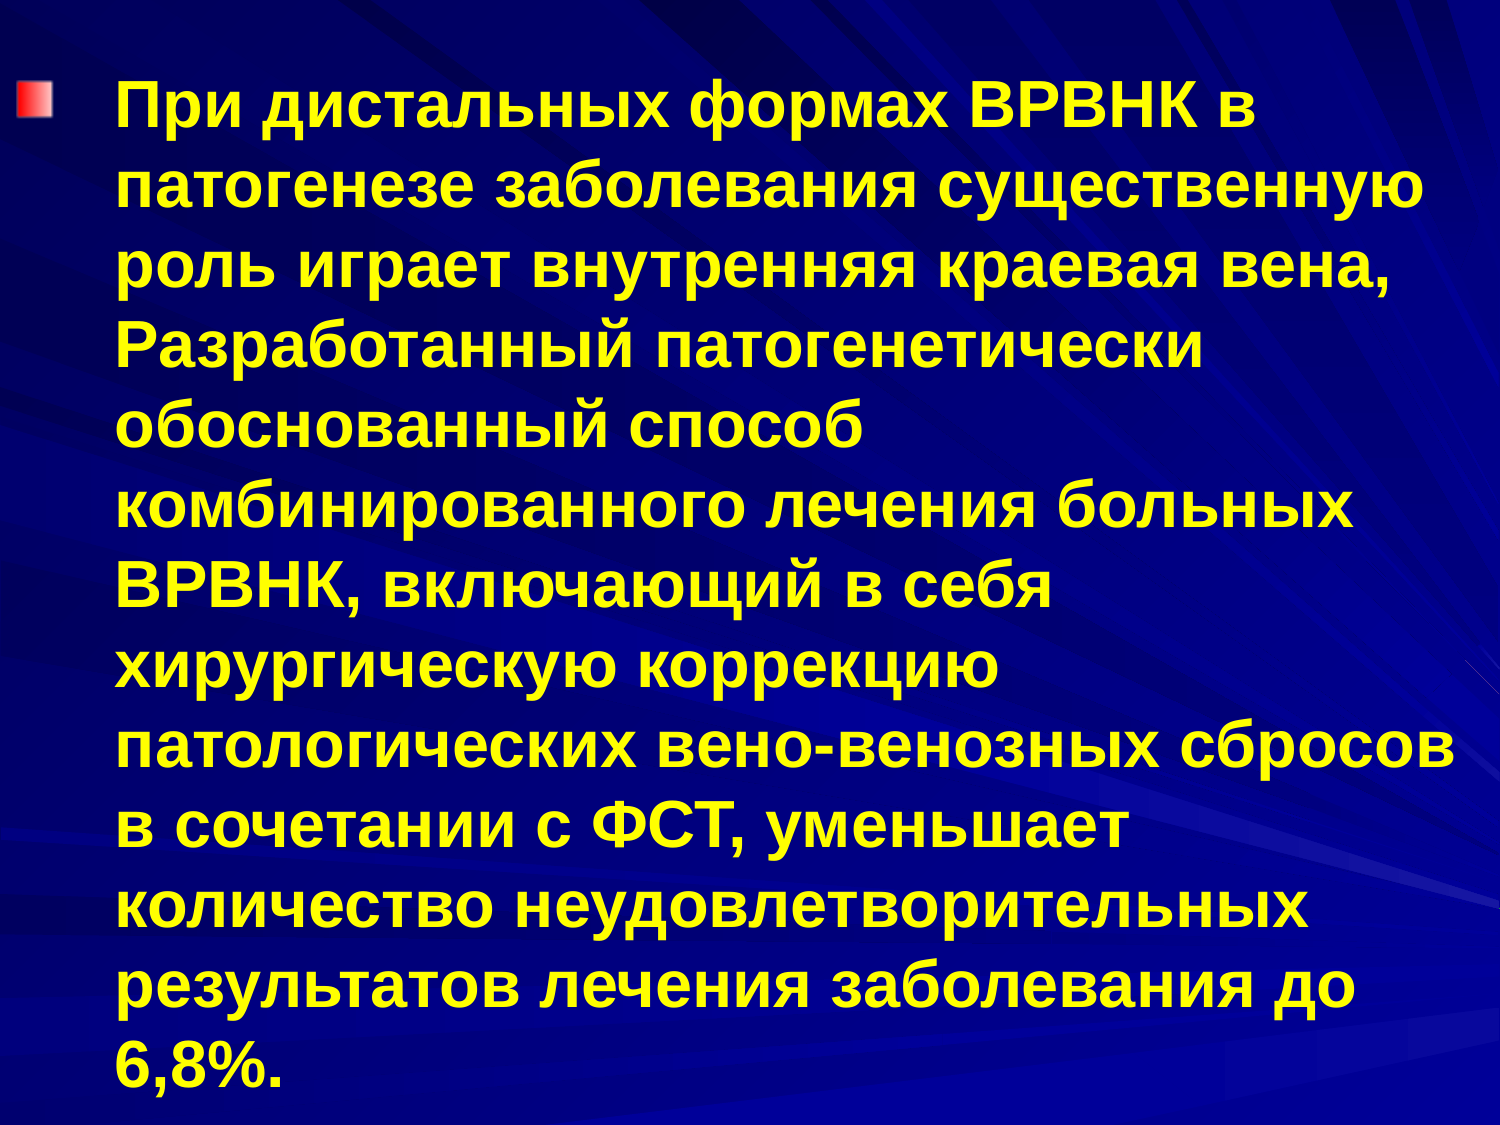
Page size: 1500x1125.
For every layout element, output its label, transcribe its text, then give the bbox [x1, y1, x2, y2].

picture [15, 79, 57, 122]
list При дистальных формах ВРВНК в патогенезе заболевания существенную роль играет внутренняя краевая вена, Разработанный патогенетически обоснованный способ комбинированного лечения больных ВРВНК, включающий в себя хирургическую коррекцию патологических вено-венозных сбросов в сочетании с ФСТ, уменьшает количество неудовлетворительных результатов лечения заболевания до 6,8%. [0, 0, 1500, 1043]
